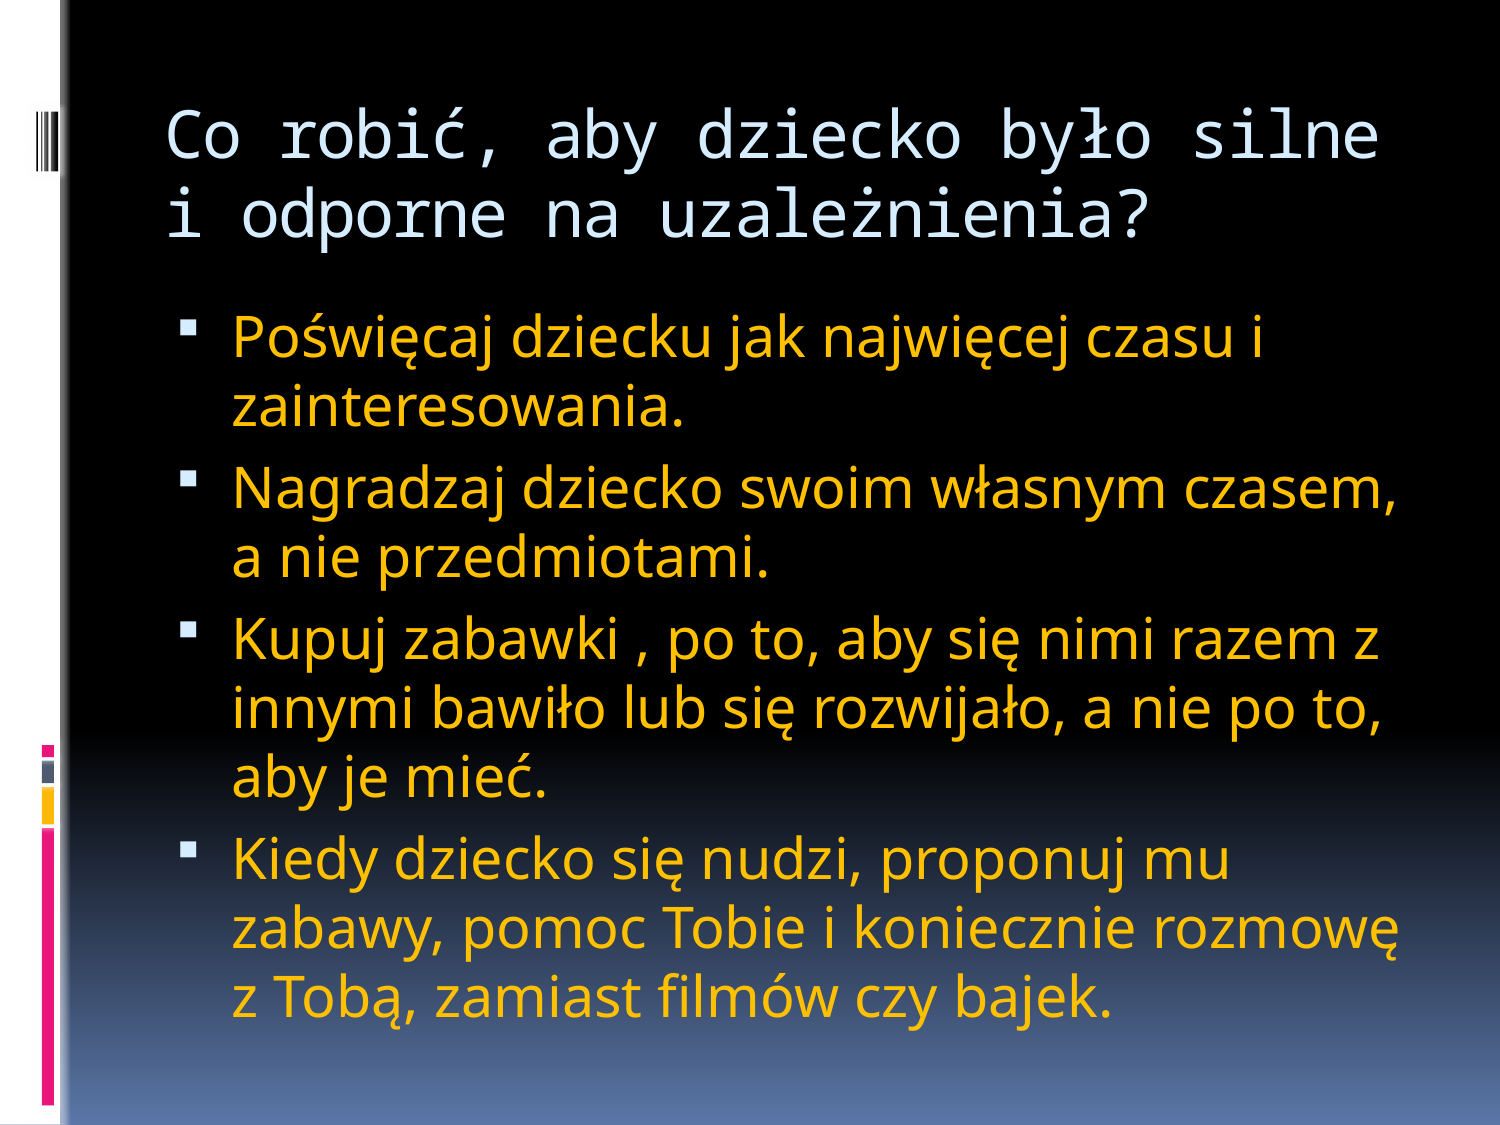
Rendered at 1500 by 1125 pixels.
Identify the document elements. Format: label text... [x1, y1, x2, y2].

list Poświęcaj dziecku jak najwięcej czasu i zainteresowania. Nagradzaj dziecko swoim własnym czasem, a nie przedmiotami. Kupuj zabawki , po to, aby się nimi razem z innymi bawiło lub się rozwijało, a nie po to, aby je mieć. Kiedy dziecko się nudzi, proponuj mu zabawy, pomoc Tobie i koniecznie rozmowę z Tobą, zamiast filmów czy bajek. [150, 292, 1425, 1043]
title Co robić, aby dziecko było silne i odporne na uzależnienia? [150, 83, 1425, 234]
